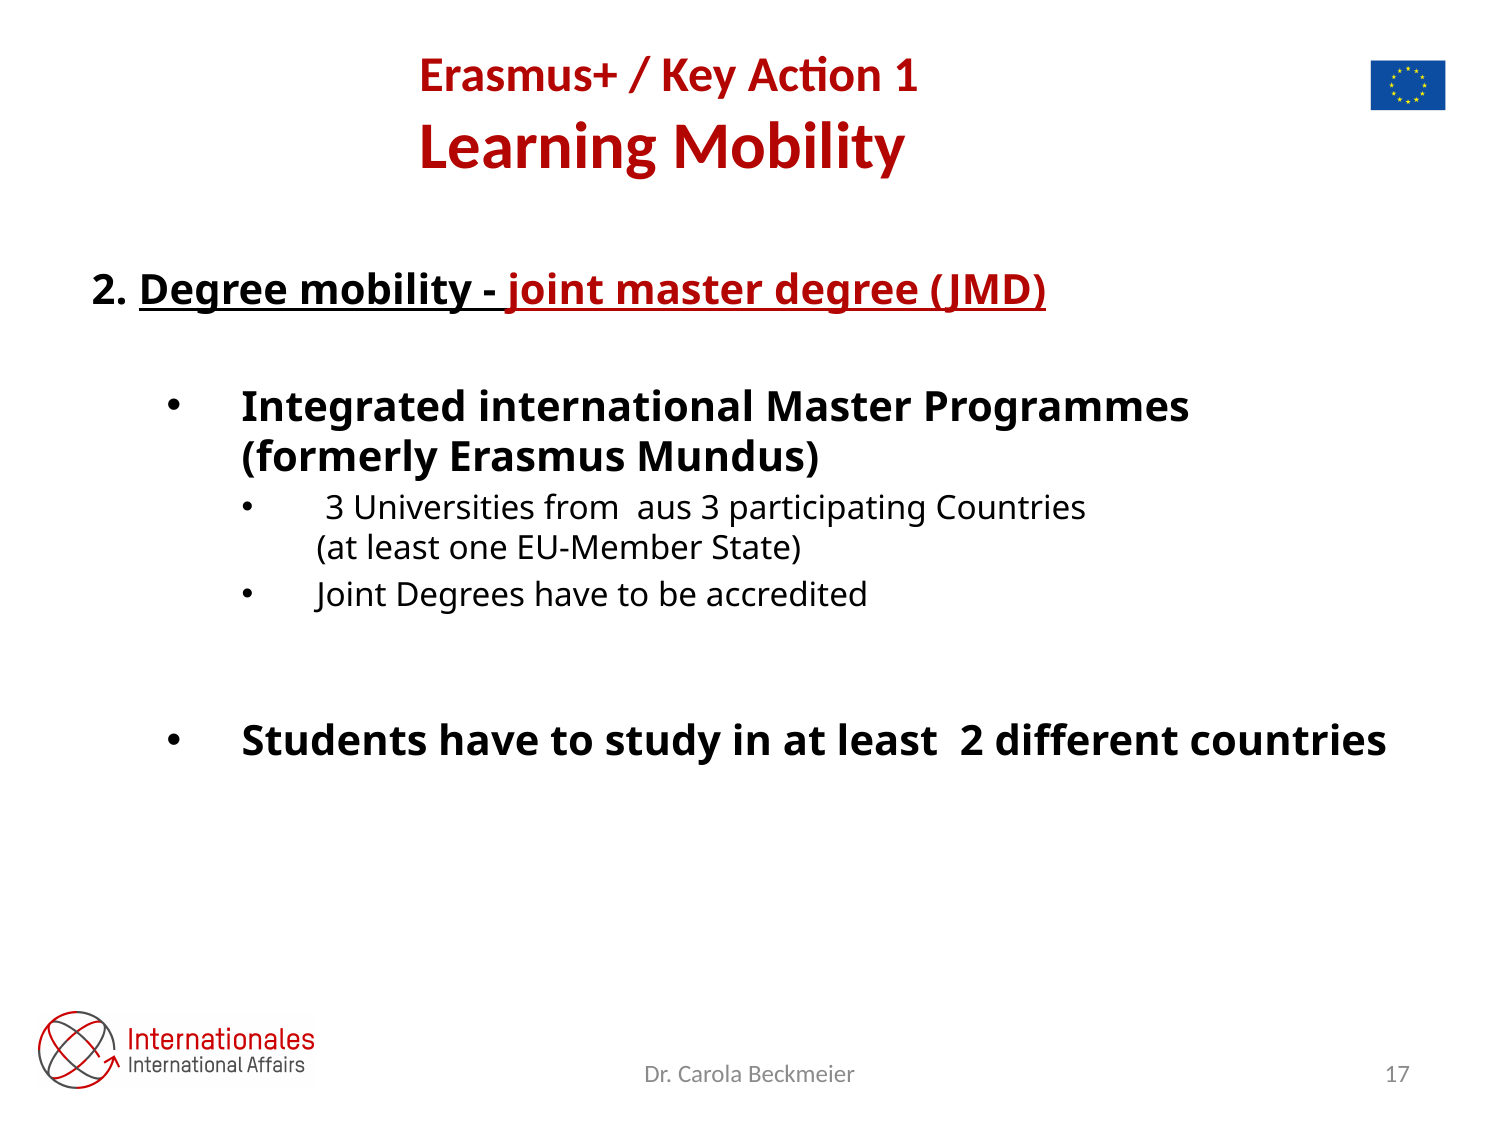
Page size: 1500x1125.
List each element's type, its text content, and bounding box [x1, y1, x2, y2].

text_box 2. Degree mobility - joint master degree (JMD) Integrated international Master Programmes (formerly Erasmus Mundus) 3 Universities from aus 3 participating Countries (at least one EU-Member State) Joint Degrees have to be accredited Students have to study in at least 2 different countries [76, 255, 1447, 1106]
footer Dr. Carola Beckmeier [512, 1042, 988, 1103]
picture [1363, 52, 1450, 129]
picture [37, 1011, 314, 1089]
text_box Erasmus+ / Key Action 1 Learning Mobility [404, 68, 1496, 156]
slide_number 17 [1074, 1042, 1425, 1103]
